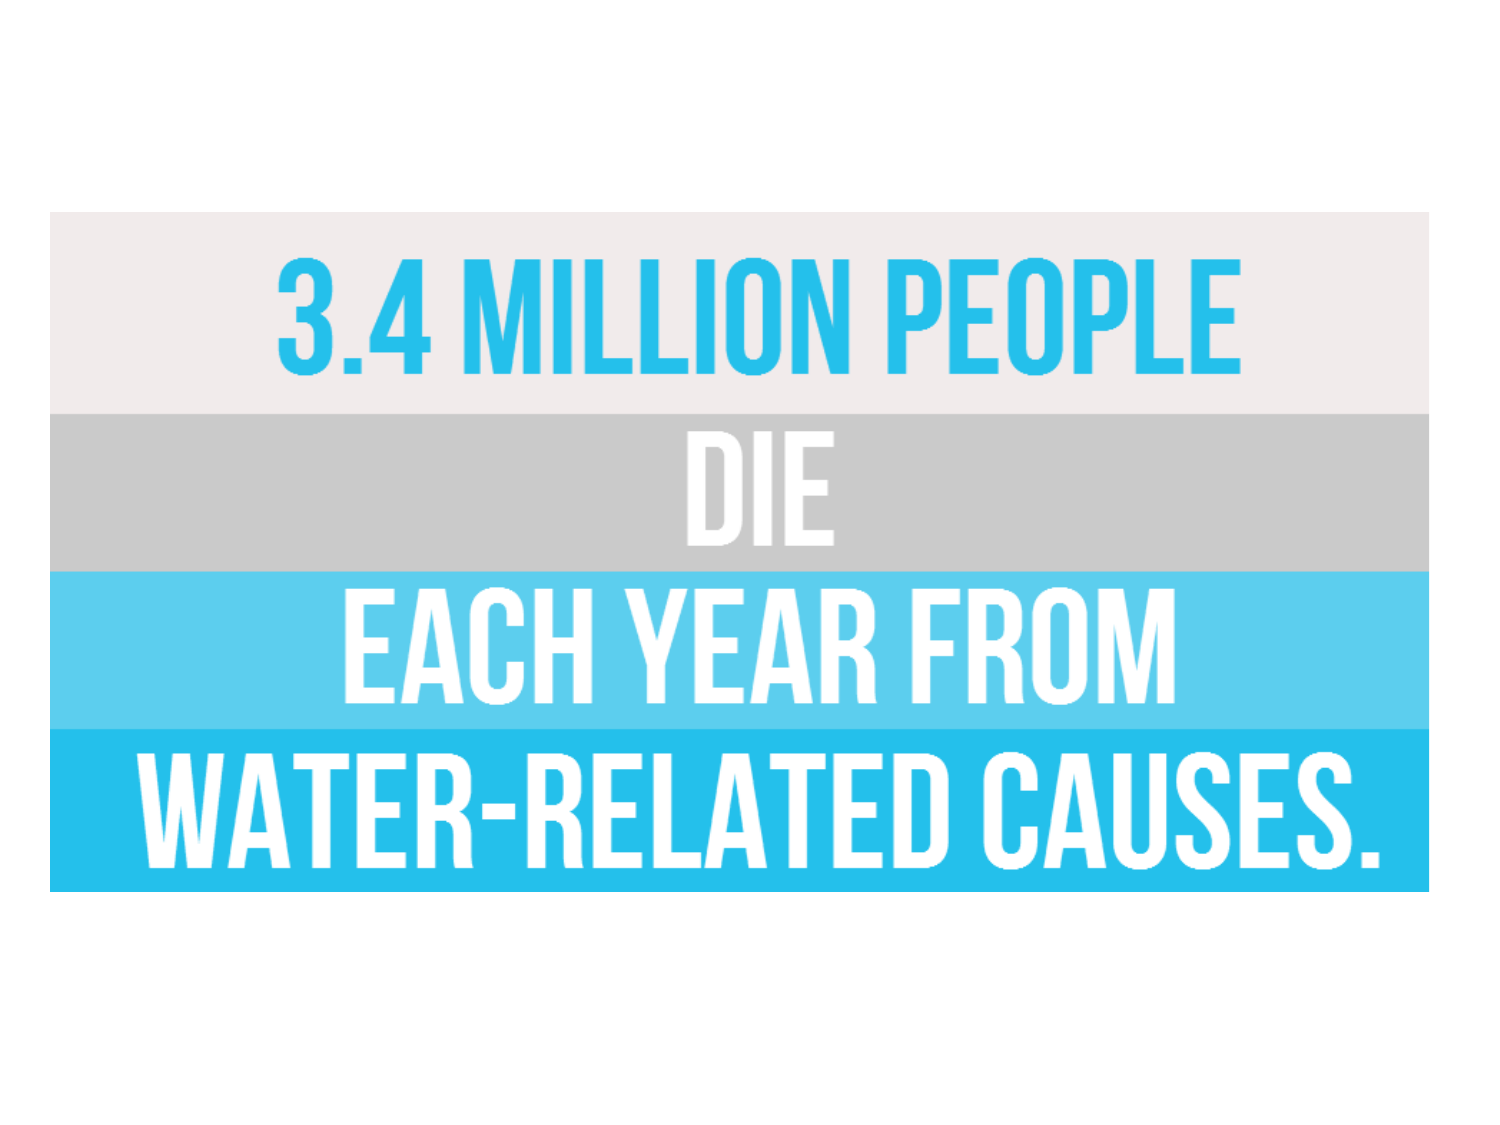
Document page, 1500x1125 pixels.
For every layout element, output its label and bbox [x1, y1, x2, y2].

picture [49, 212, 1430, 892]
